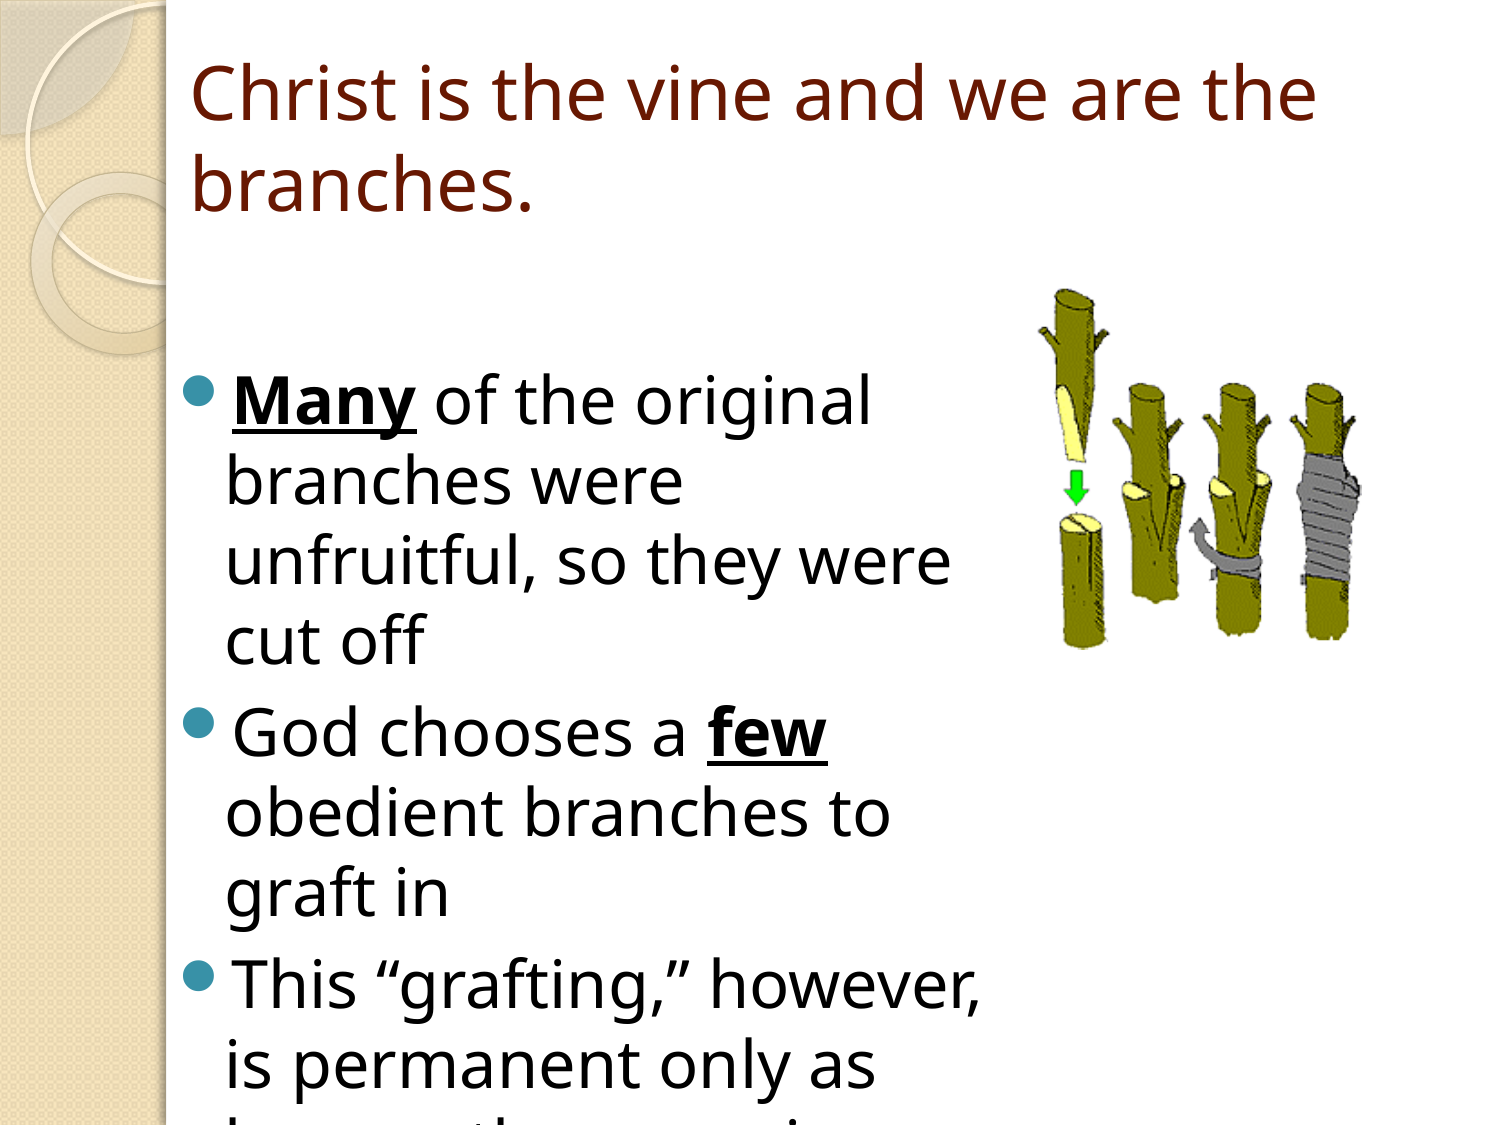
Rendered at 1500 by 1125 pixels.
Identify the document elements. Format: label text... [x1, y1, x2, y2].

list Many of the original branches were unfruitful, so they were cut off God chooses a few obedient branches to graft in This “grafting,” however, is permanent only as long as they remain fruitful. [150, 350, 1025, 1043]
picture [1036, 287, 1362, 651]
title Christ is the vine and we are the branches. [174, 37, 1425, 235]
